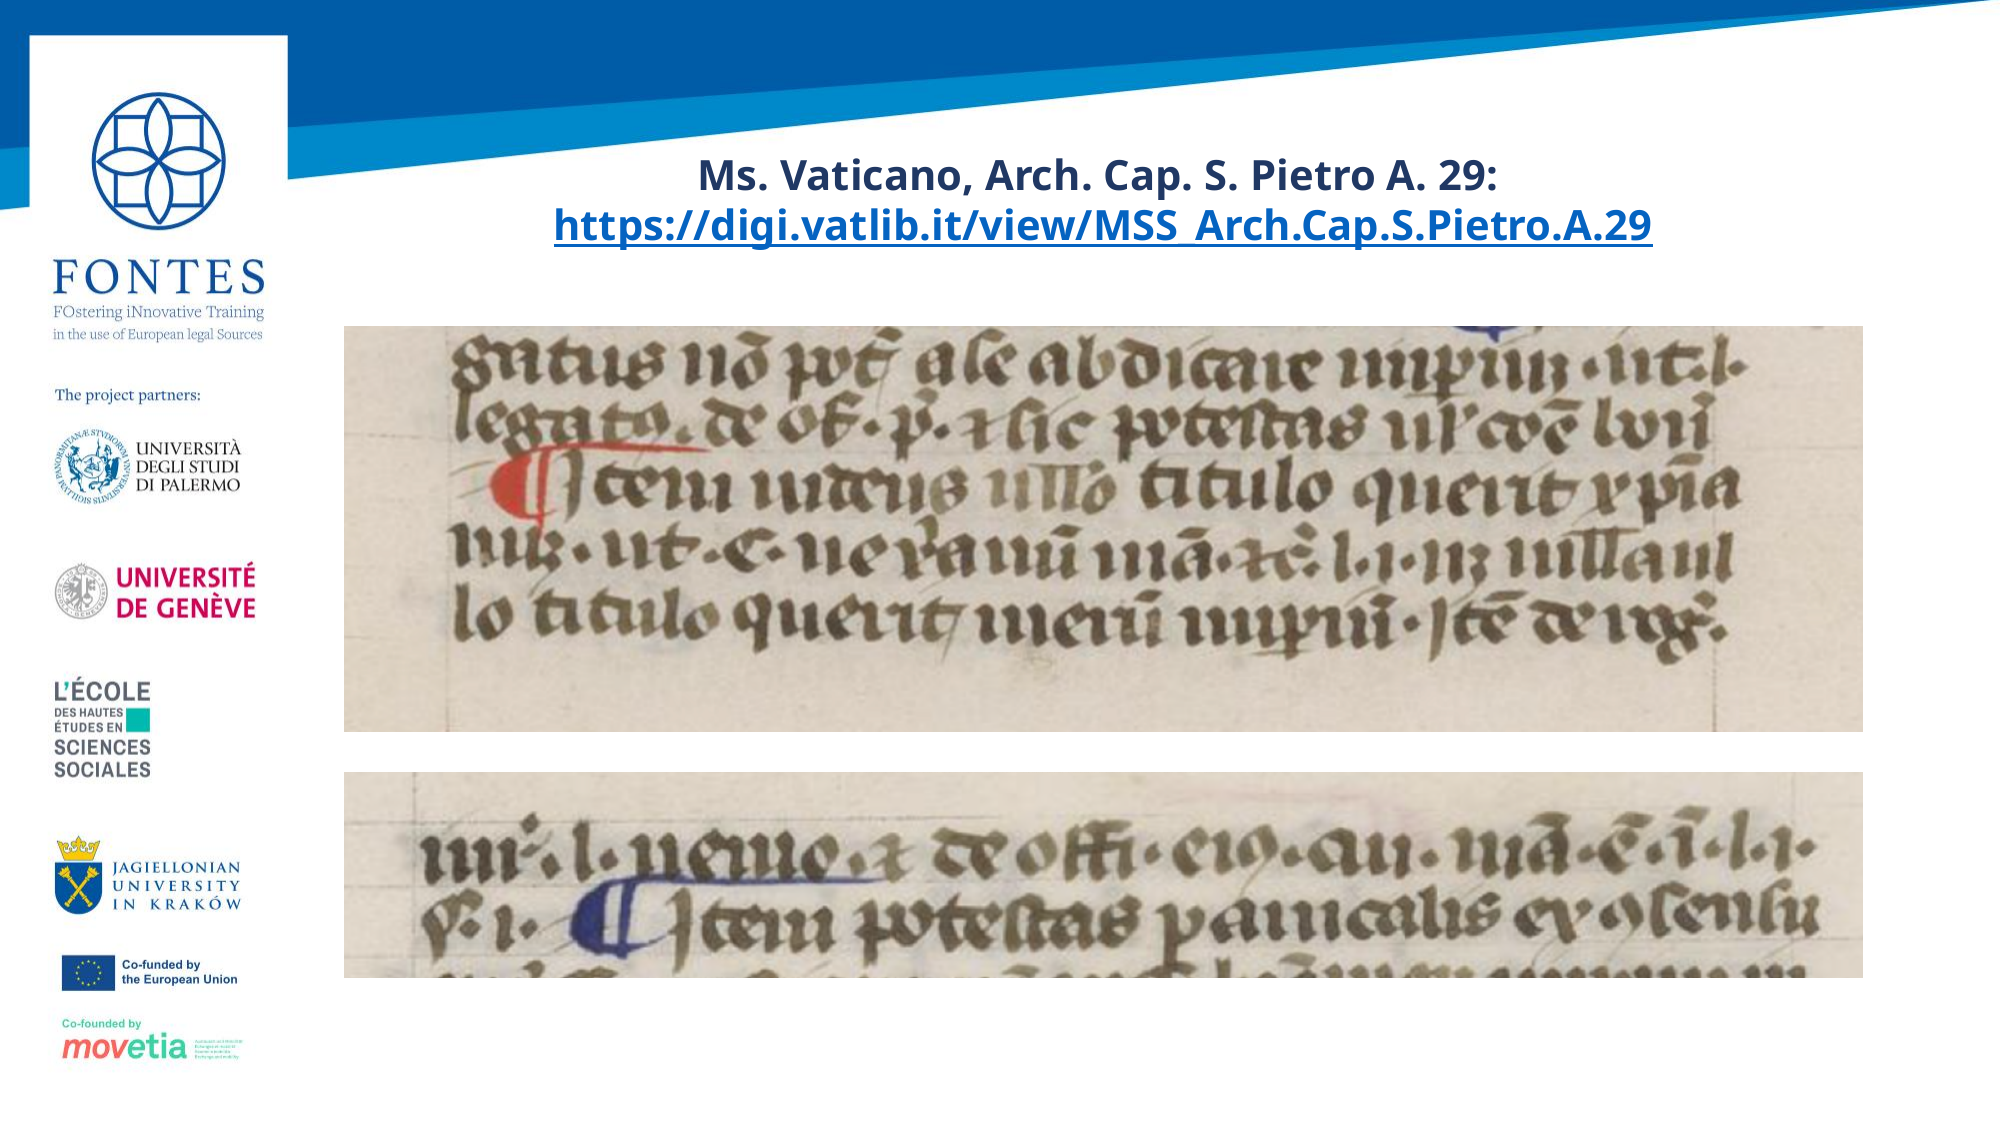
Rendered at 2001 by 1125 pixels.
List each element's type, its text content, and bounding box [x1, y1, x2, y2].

picture [0, 0, 2001, 1125]
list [344, 326, 1863, 732]
title Ms. Vaticano, Arch. Cap. S. Pietro A. 29: https://digi.vatlib.it/view/MSS_Arch.Cap.S.Pietro.A.29 [344, 120, 1863, 285]
